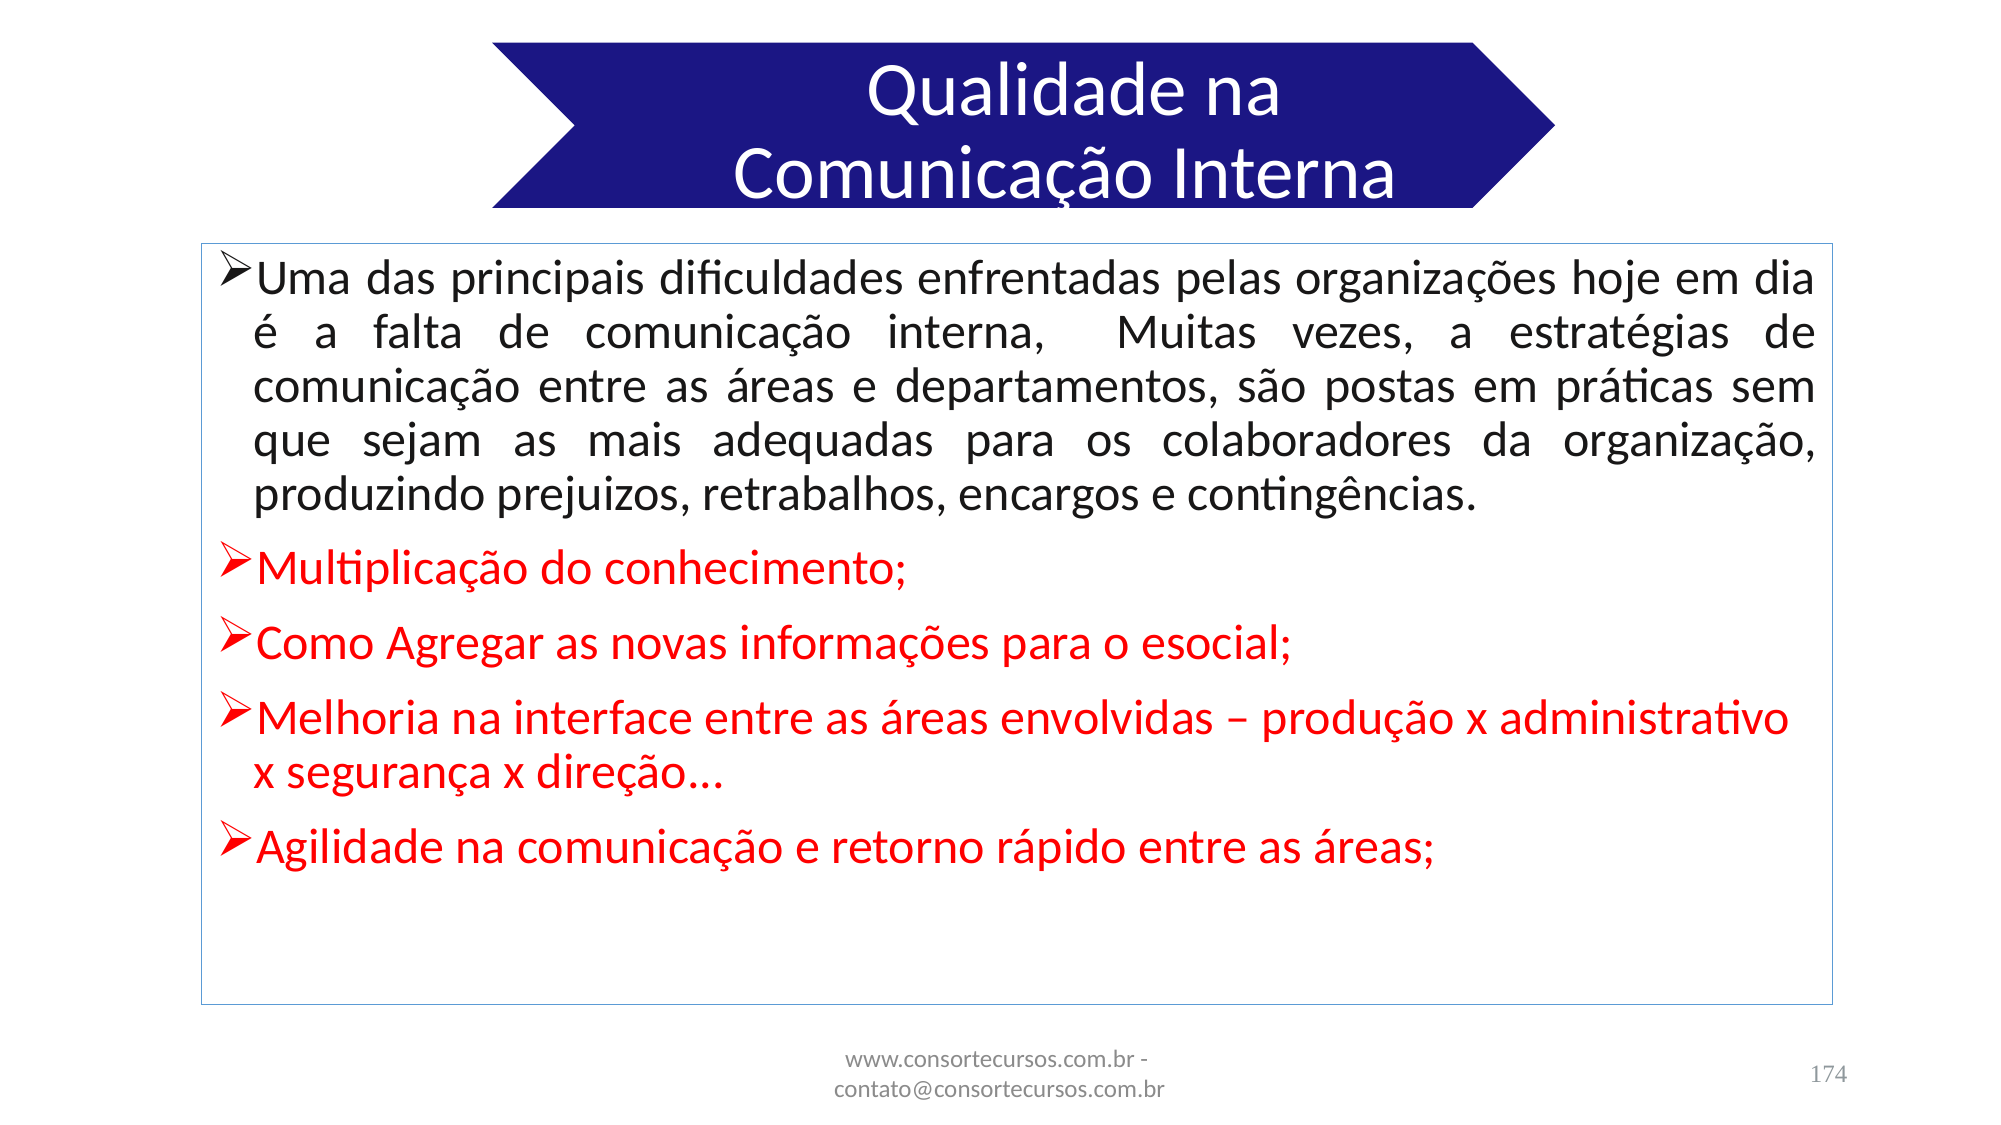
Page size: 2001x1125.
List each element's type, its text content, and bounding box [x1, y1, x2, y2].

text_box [492, 42, 1556, 222]
footer www.consortecursos.com.br - contato@consortecursos.com.br [662, 1042, 1338, 1103]
list Uma das principais dificuldades enfrentadas pelas organizações hoje em dia é a falta de comunicação interna, Muitas vezes, a estratégias de comunicação entre as áreas e departamentos, são postas em práticas sem que sejam as mais adequadas para os colaboradores da organização, produzindo prejuizos, retrabalhos, encargos e contingências. Multiplicação do conhecimento; Como Agregar as novas informações para o esocial; Melhoria na interface entre as áreas envolvidas – produção x administrativo x segurança x direção... Agilidade na comunicação e retorno rápido entre as áreas; [201, 243, 1833, 1005]
slide_number 174 [1412, 1042, 1863, 1103]
